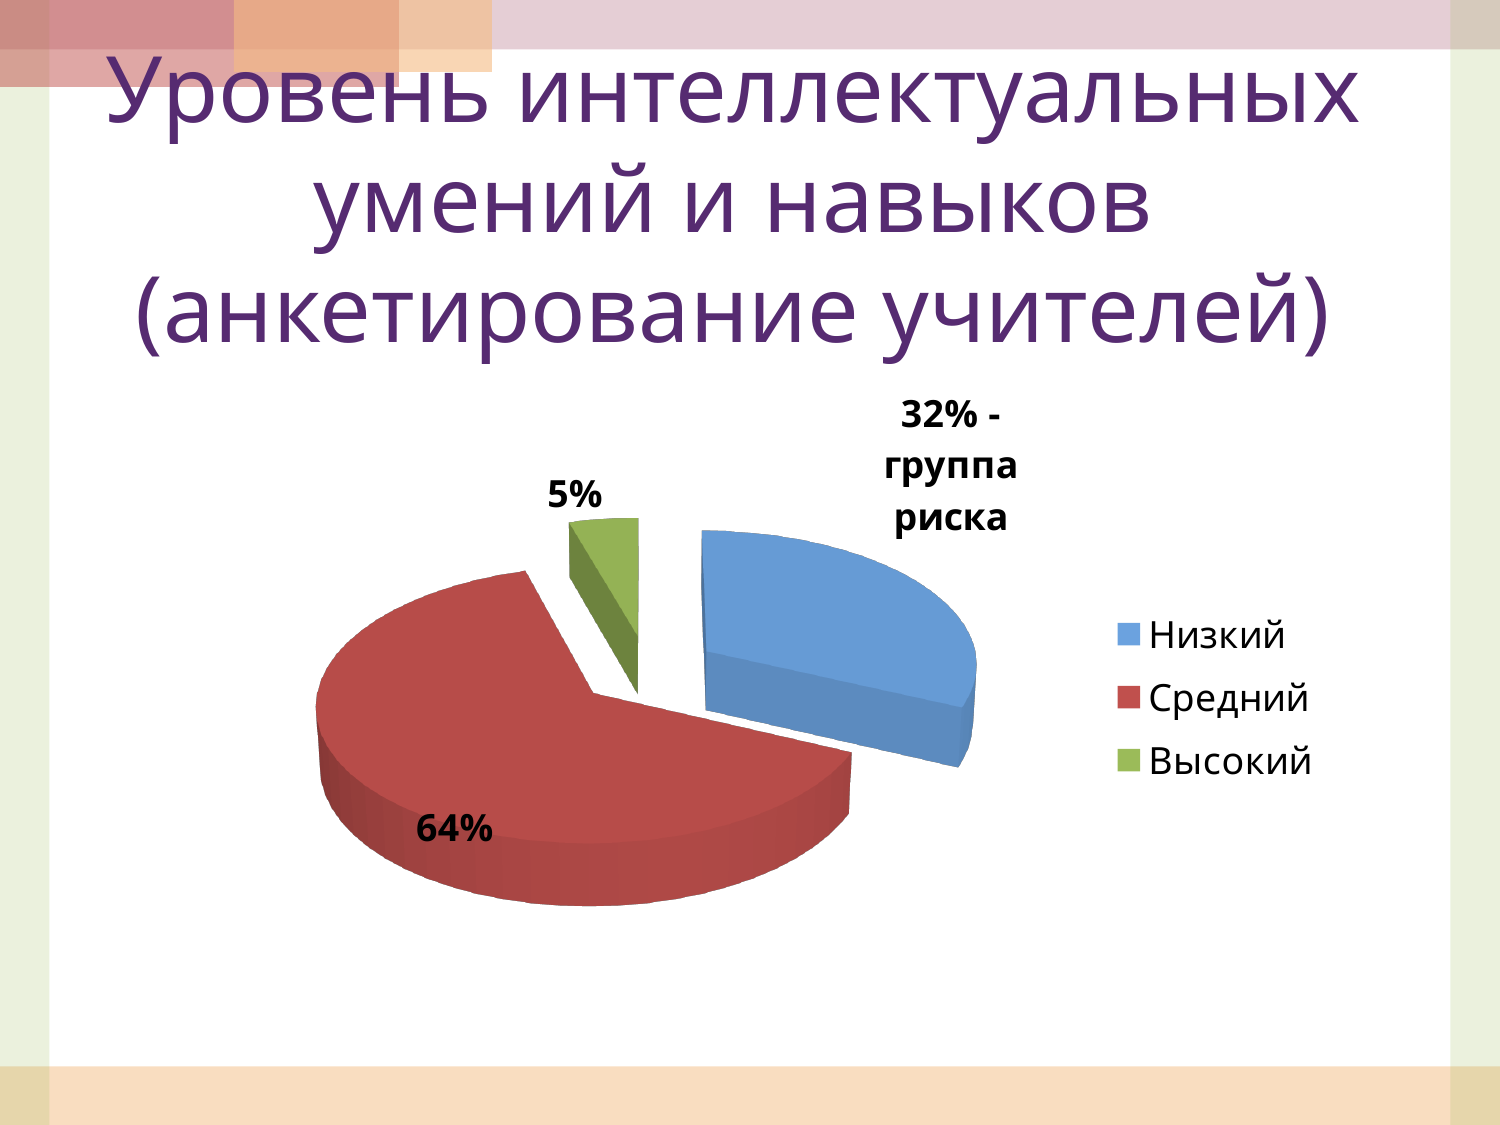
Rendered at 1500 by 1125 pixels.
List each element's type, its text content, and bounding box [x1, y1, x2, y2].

text_box Уровень интеллектуальных умений и навыков (анкетирование учителей) [58, 23, 1409, 181]
chart [175, 386, 1360, 1008]
